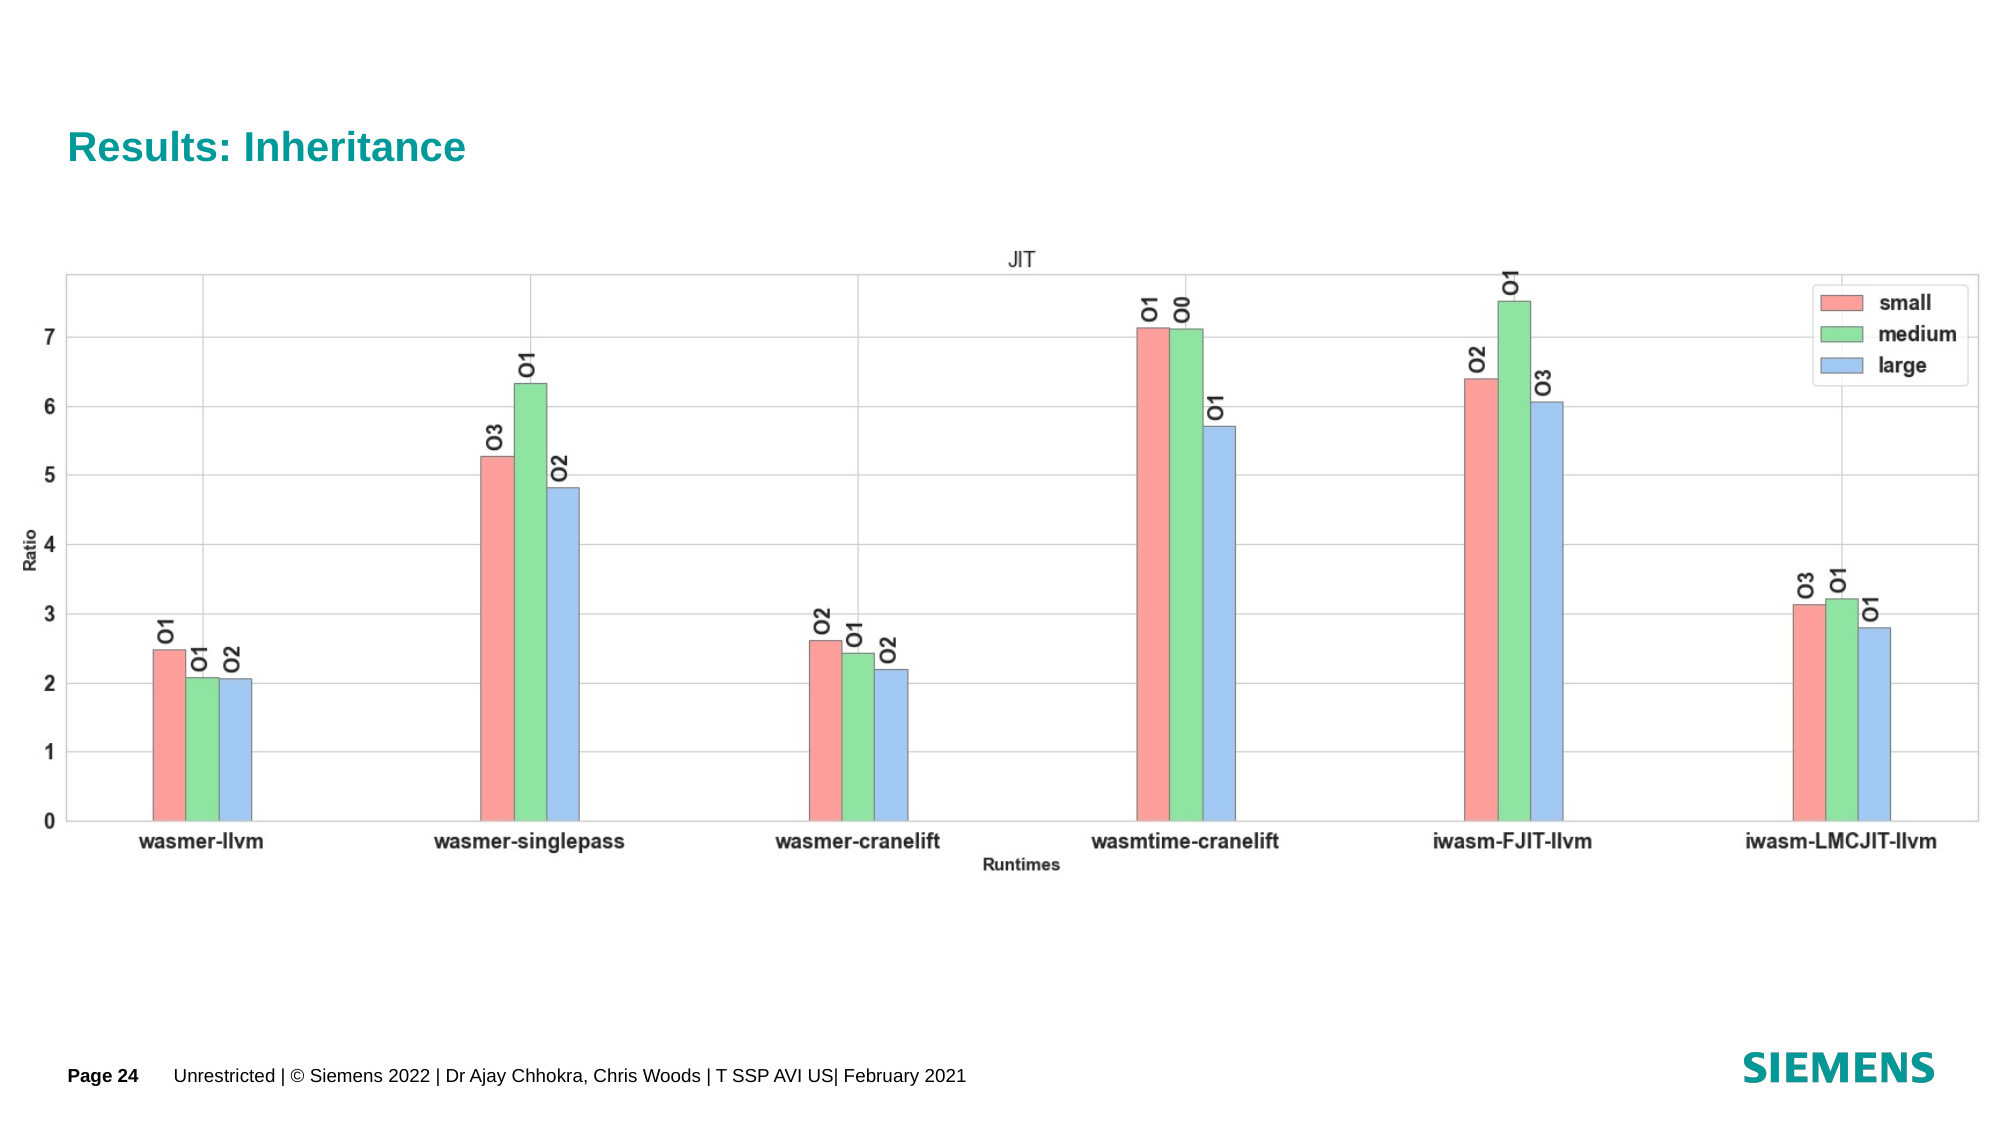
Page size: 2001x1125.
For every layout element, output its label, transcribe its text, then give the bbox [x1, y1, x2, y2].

slide_number Page 24 [67, 1035, 174, 1125]
title Results: Inheritance [67, 78, 1686, 173]
footer Unrestricted | © Siemens 2022 | Dr Ajay Chhokra, Chris Woods | T SSP AVI US| February 2021 [174, 1035, 1686, 1125]
picture [0, 229, 2000, 896]
picture [1744, 1052, 1934, 1083]
